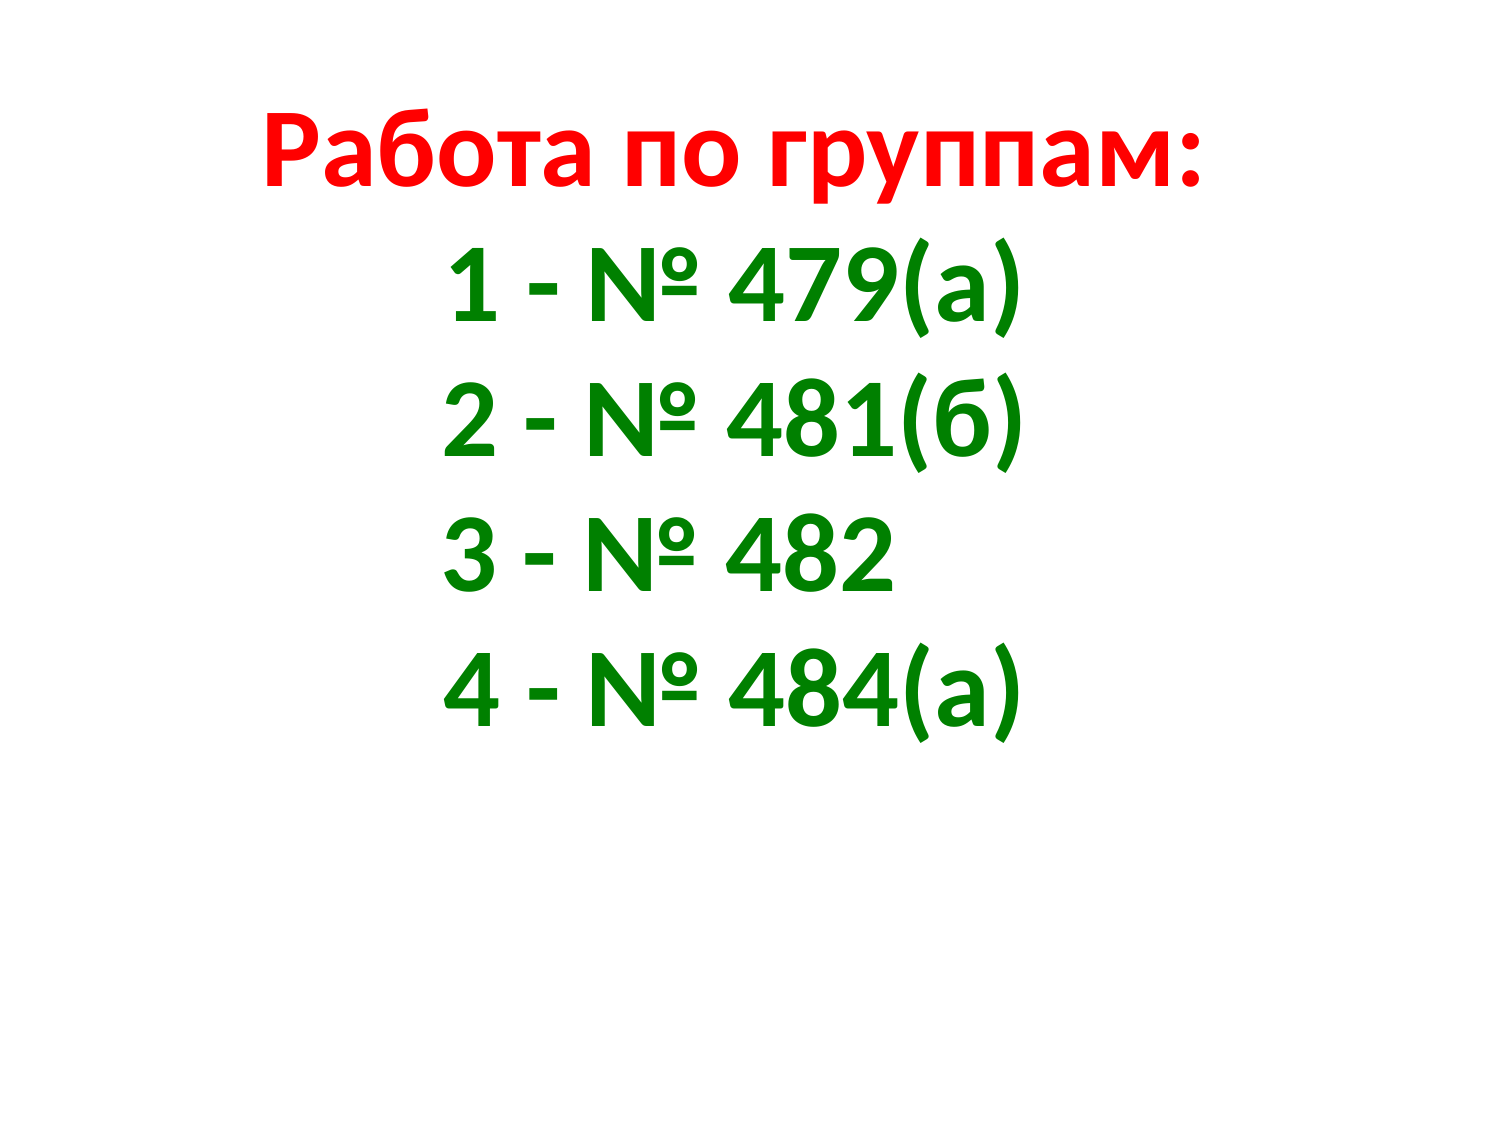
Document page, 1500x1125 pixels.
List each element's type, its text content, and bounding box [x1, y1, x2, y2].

text_box Работа по группам: 1 - № 479(а) 2 - № 481(б) 3 - № 482 4 - № 484(а) [246, 66, 1223, 757]
